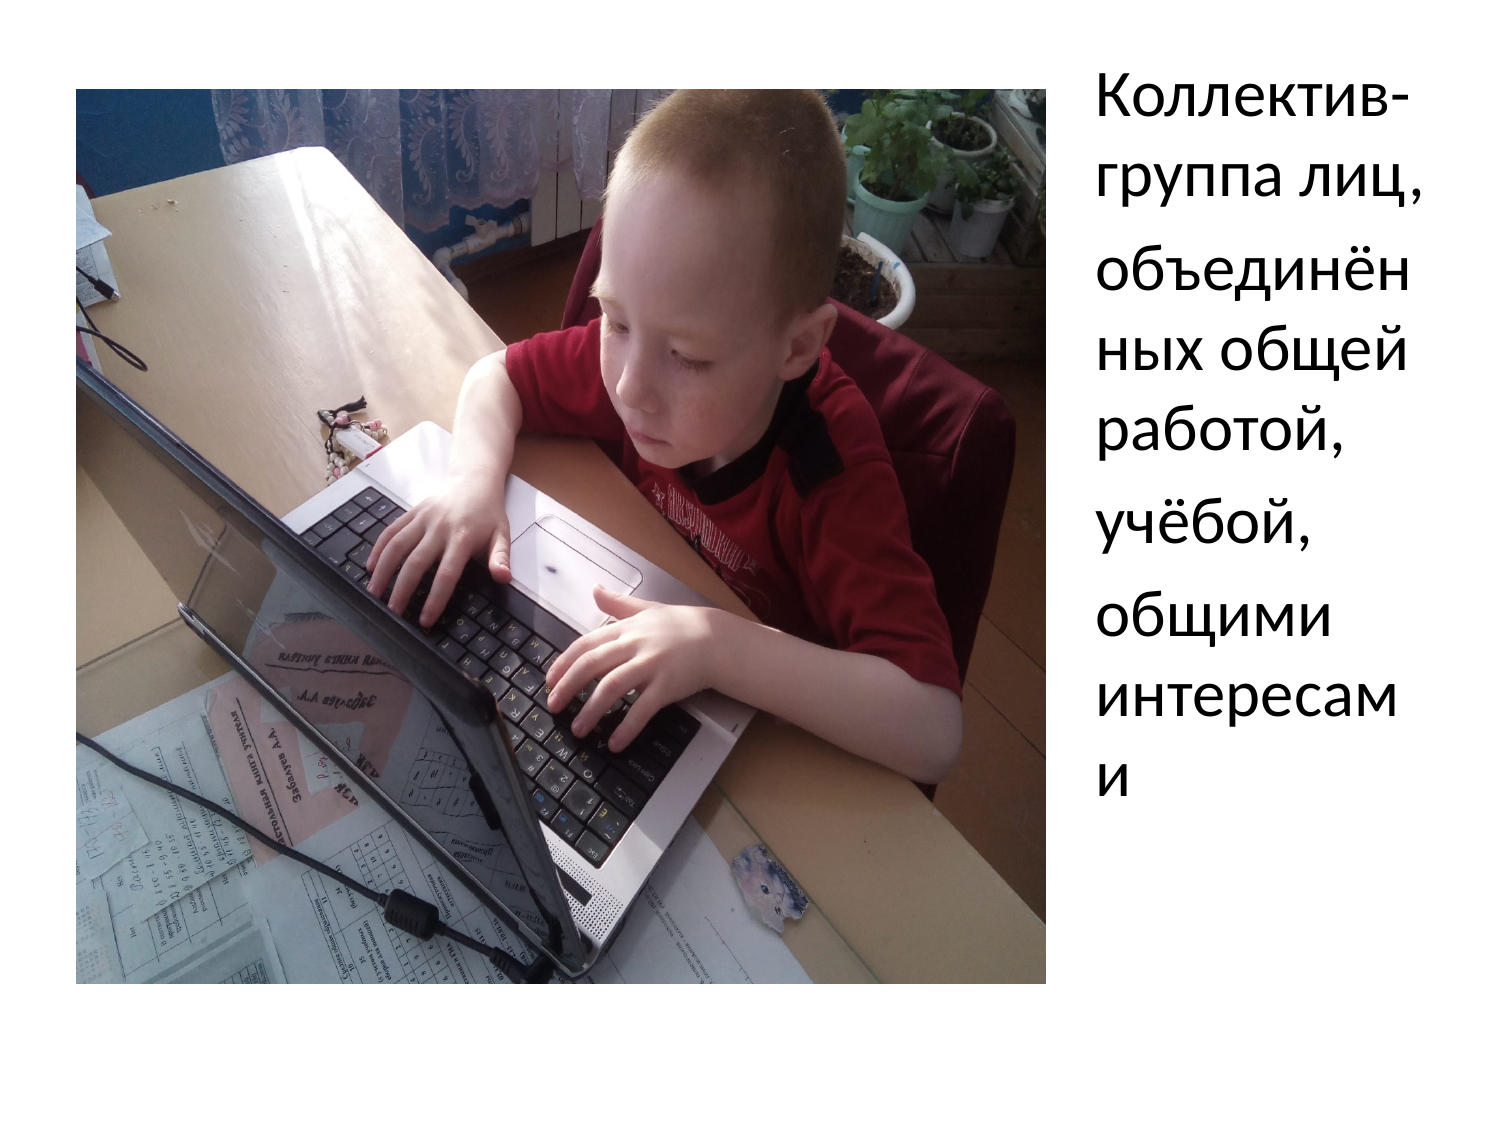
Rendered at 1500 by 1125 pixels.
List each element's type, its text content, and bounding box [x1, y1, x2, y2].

picture [76, 89, 1046, 984]
list Коллектив-группа лиц, объединённых общей работой, учёбой, общими интересами [1080, 42, 1447, 1012]
